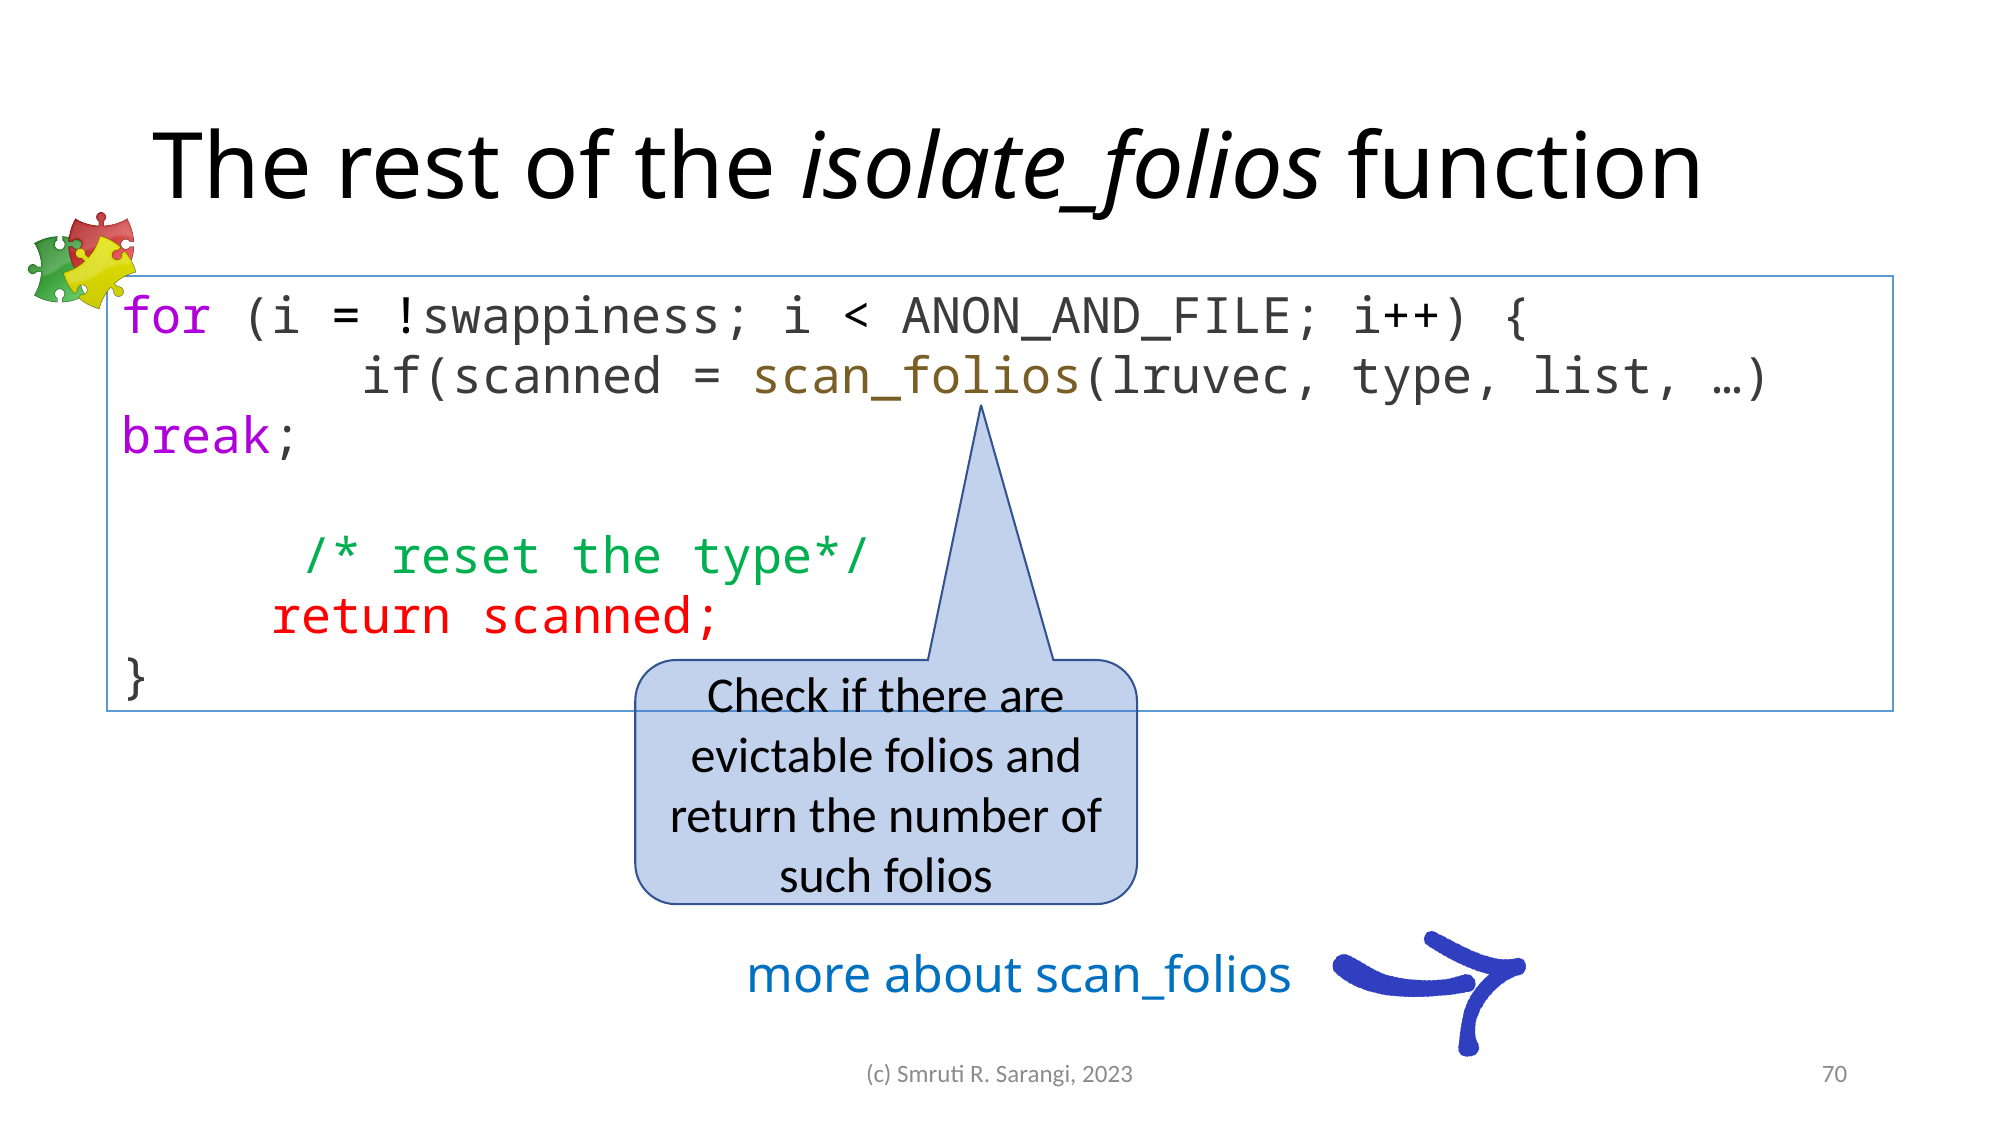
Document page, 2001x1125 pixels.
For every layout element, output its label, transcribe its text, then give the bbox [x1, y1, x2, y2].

text_box Check if there are evictable folios and return the number of such folios [634, 404, 1139, 906]
text_box for (i = !swappiness; i < ANON_AND_FILE; i++) { if(scanned = scan_folios(lruvec, type, list, …) break; /* reset the type*/ return scanned; } [106, 275, 1894, 712]
picture [27, 211, 136, 309]
slide_number 70 [1546, 1042, 1863, 1103]
text_box more about scan_folios [731, 935, 1308, 1011]
footer (c) Smruti R. Sarangi, 2023 [662, 1042, 1318, 1103]
picture [1308, 871, 1556, 1119]
title The rest of the isolate_folios function [137, 59, 1863, 275]
